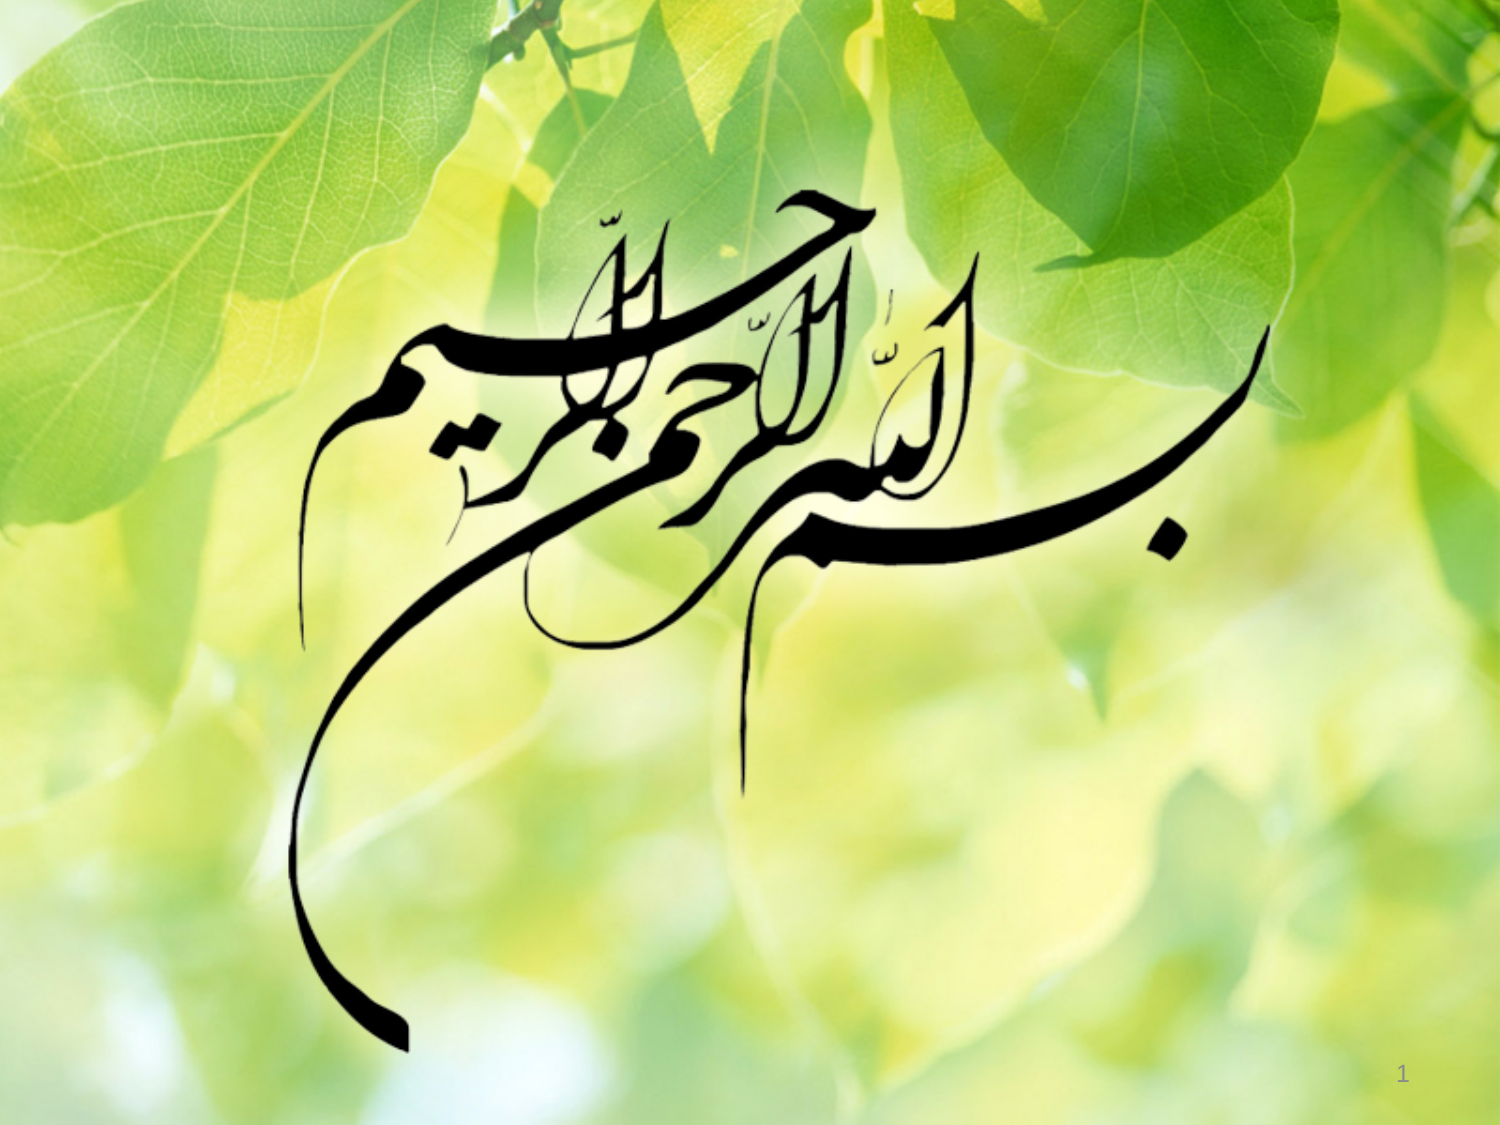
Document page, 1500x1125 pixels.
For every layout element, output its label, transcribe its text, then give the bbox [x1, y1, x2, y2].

picture [0, 0, 1500, 1125]
slide_number 1 [1074, 1042, 1425, 1103]
